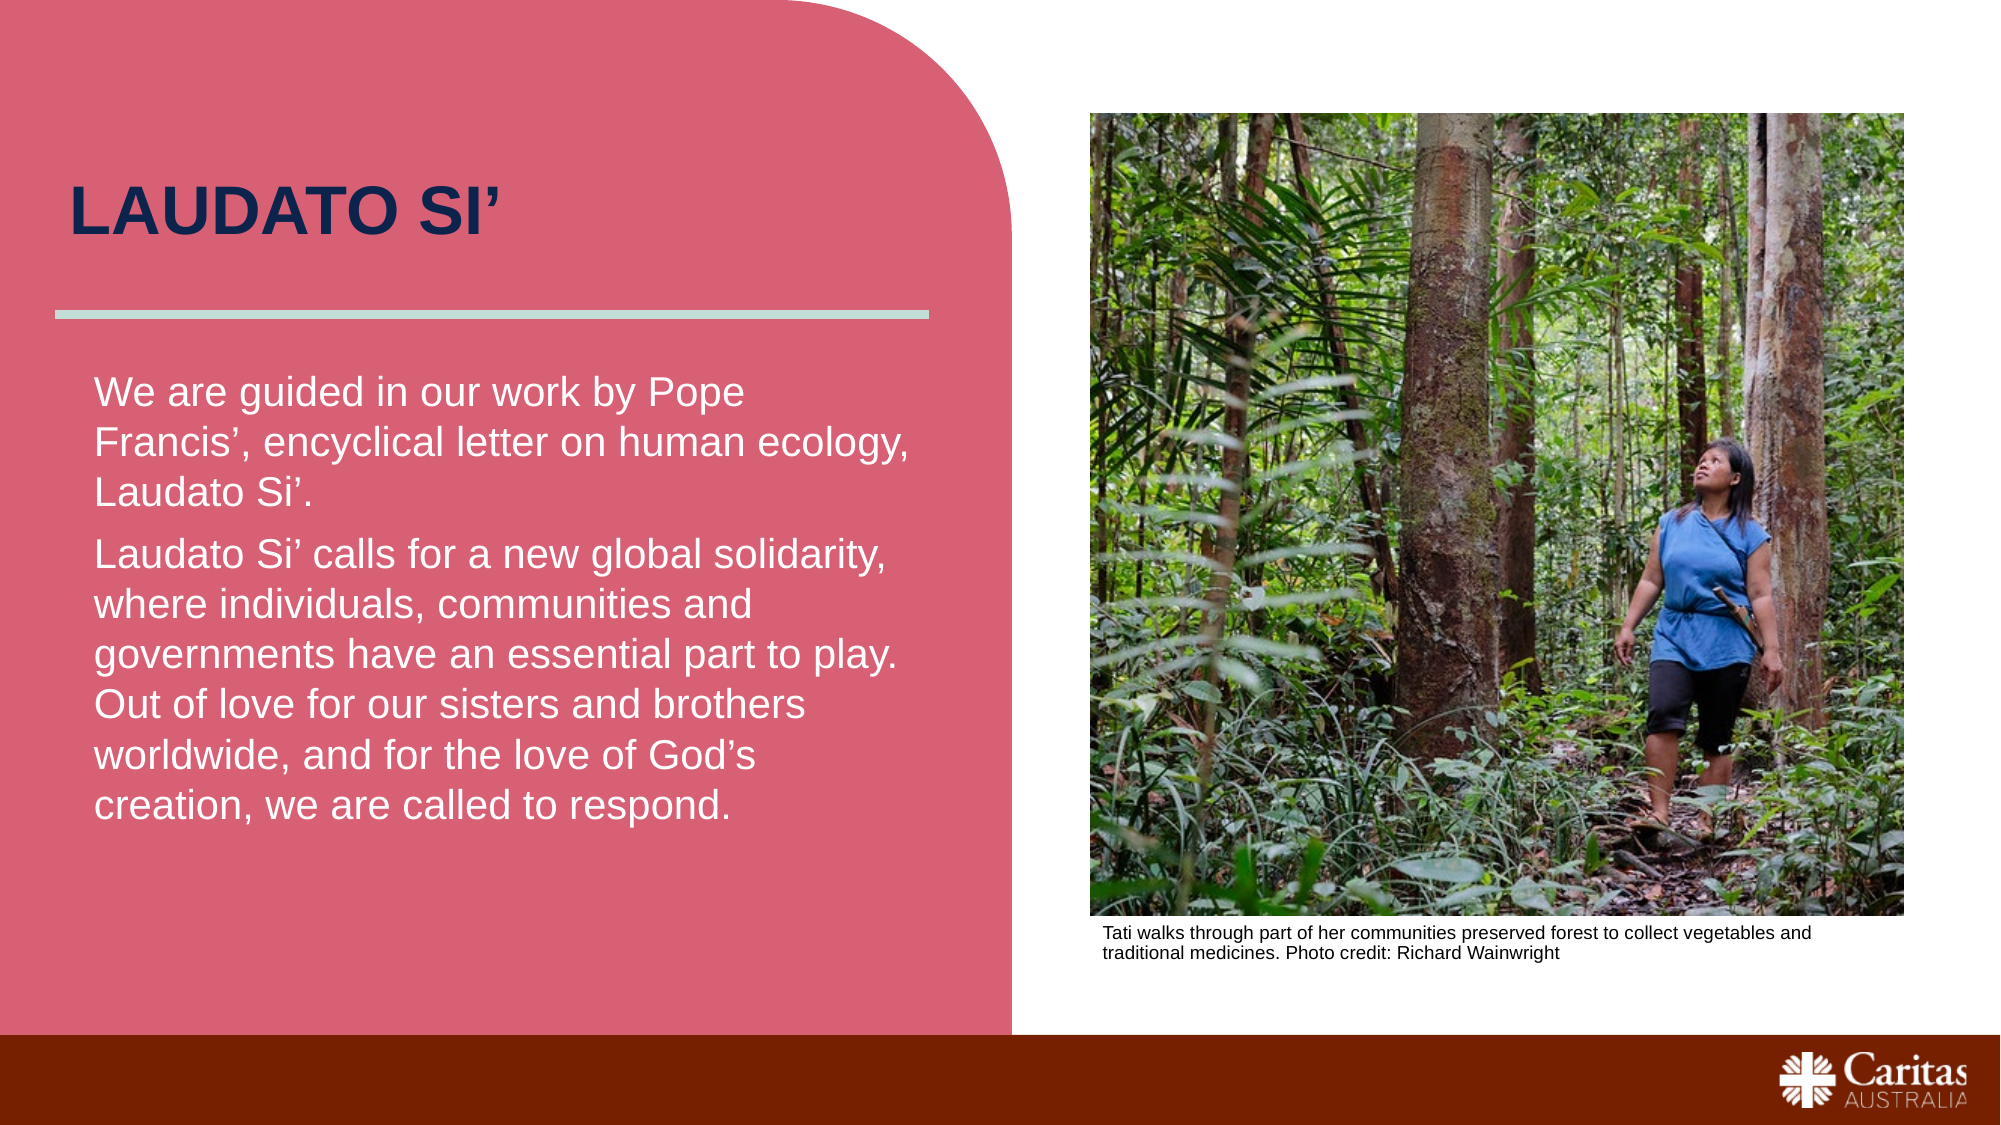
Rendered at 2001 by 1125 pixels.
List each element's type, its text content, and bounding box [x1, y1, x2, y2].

title Laudato Si’ [55, 158, 930, 234]
list Tati walks through part of her communities preserved forest to collect vegetables and traditional medicines. Photo credit: Richard Wainwright [1087, 915, 1902, 953]
picture [1090, 113, 1905, 916]
list We are guided in our work by Pope Francis’, encyclical letter on human ecology, Laudato Si’. Laudato Si’ calls for a new global solidarity, where individuals, communities and governments have an essential part to play. Out of love for our sisters and brothers worldwide, and for the love of God’s creation, we are called to respond. [78, 357, 930, 976]
